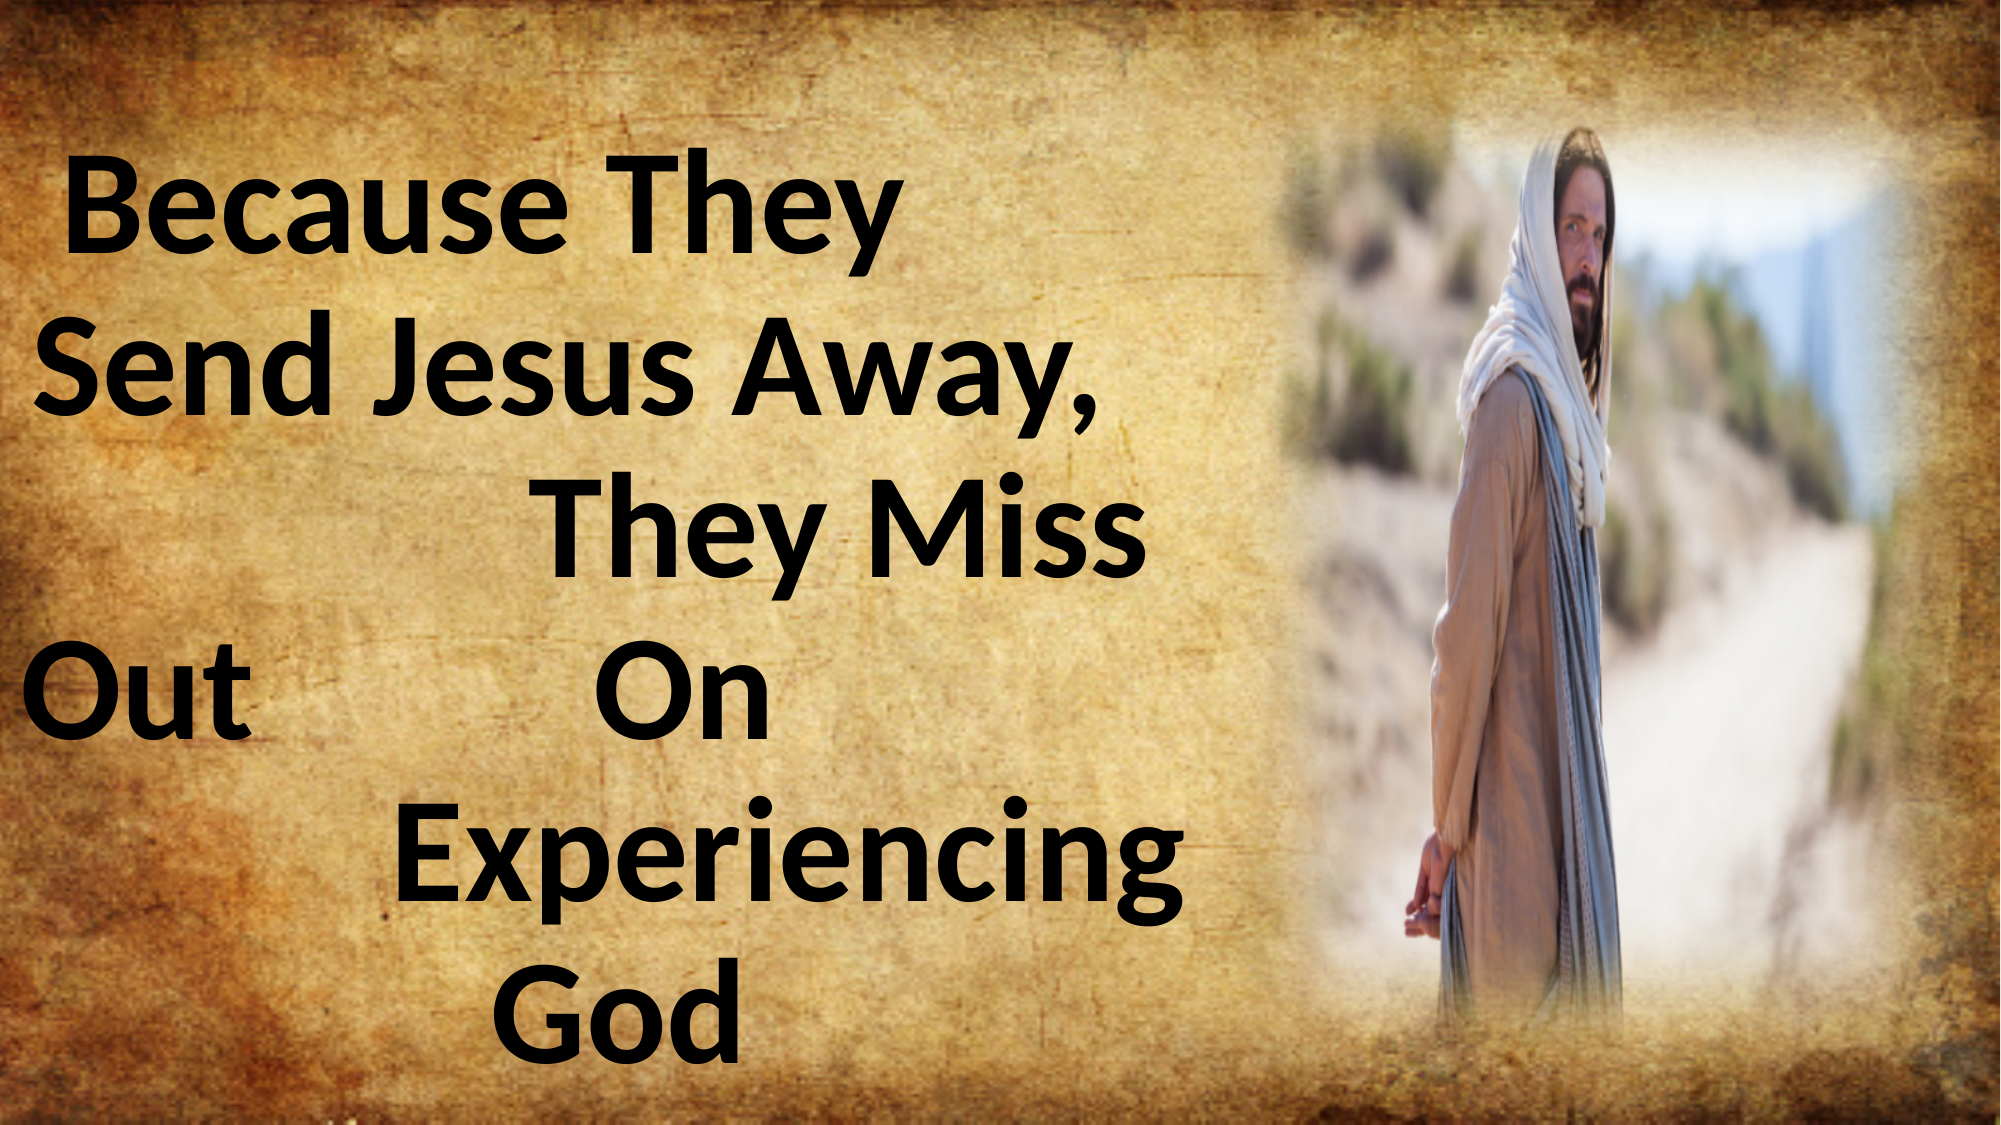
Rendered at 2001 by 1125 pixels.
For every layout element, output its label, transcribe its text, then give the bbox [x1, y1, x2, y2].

picture [0, 0, 2001, 1125]
list Because They Send Jesus Away, They Miss Out On Experiencing God [0, 116, 1214, 1014]
